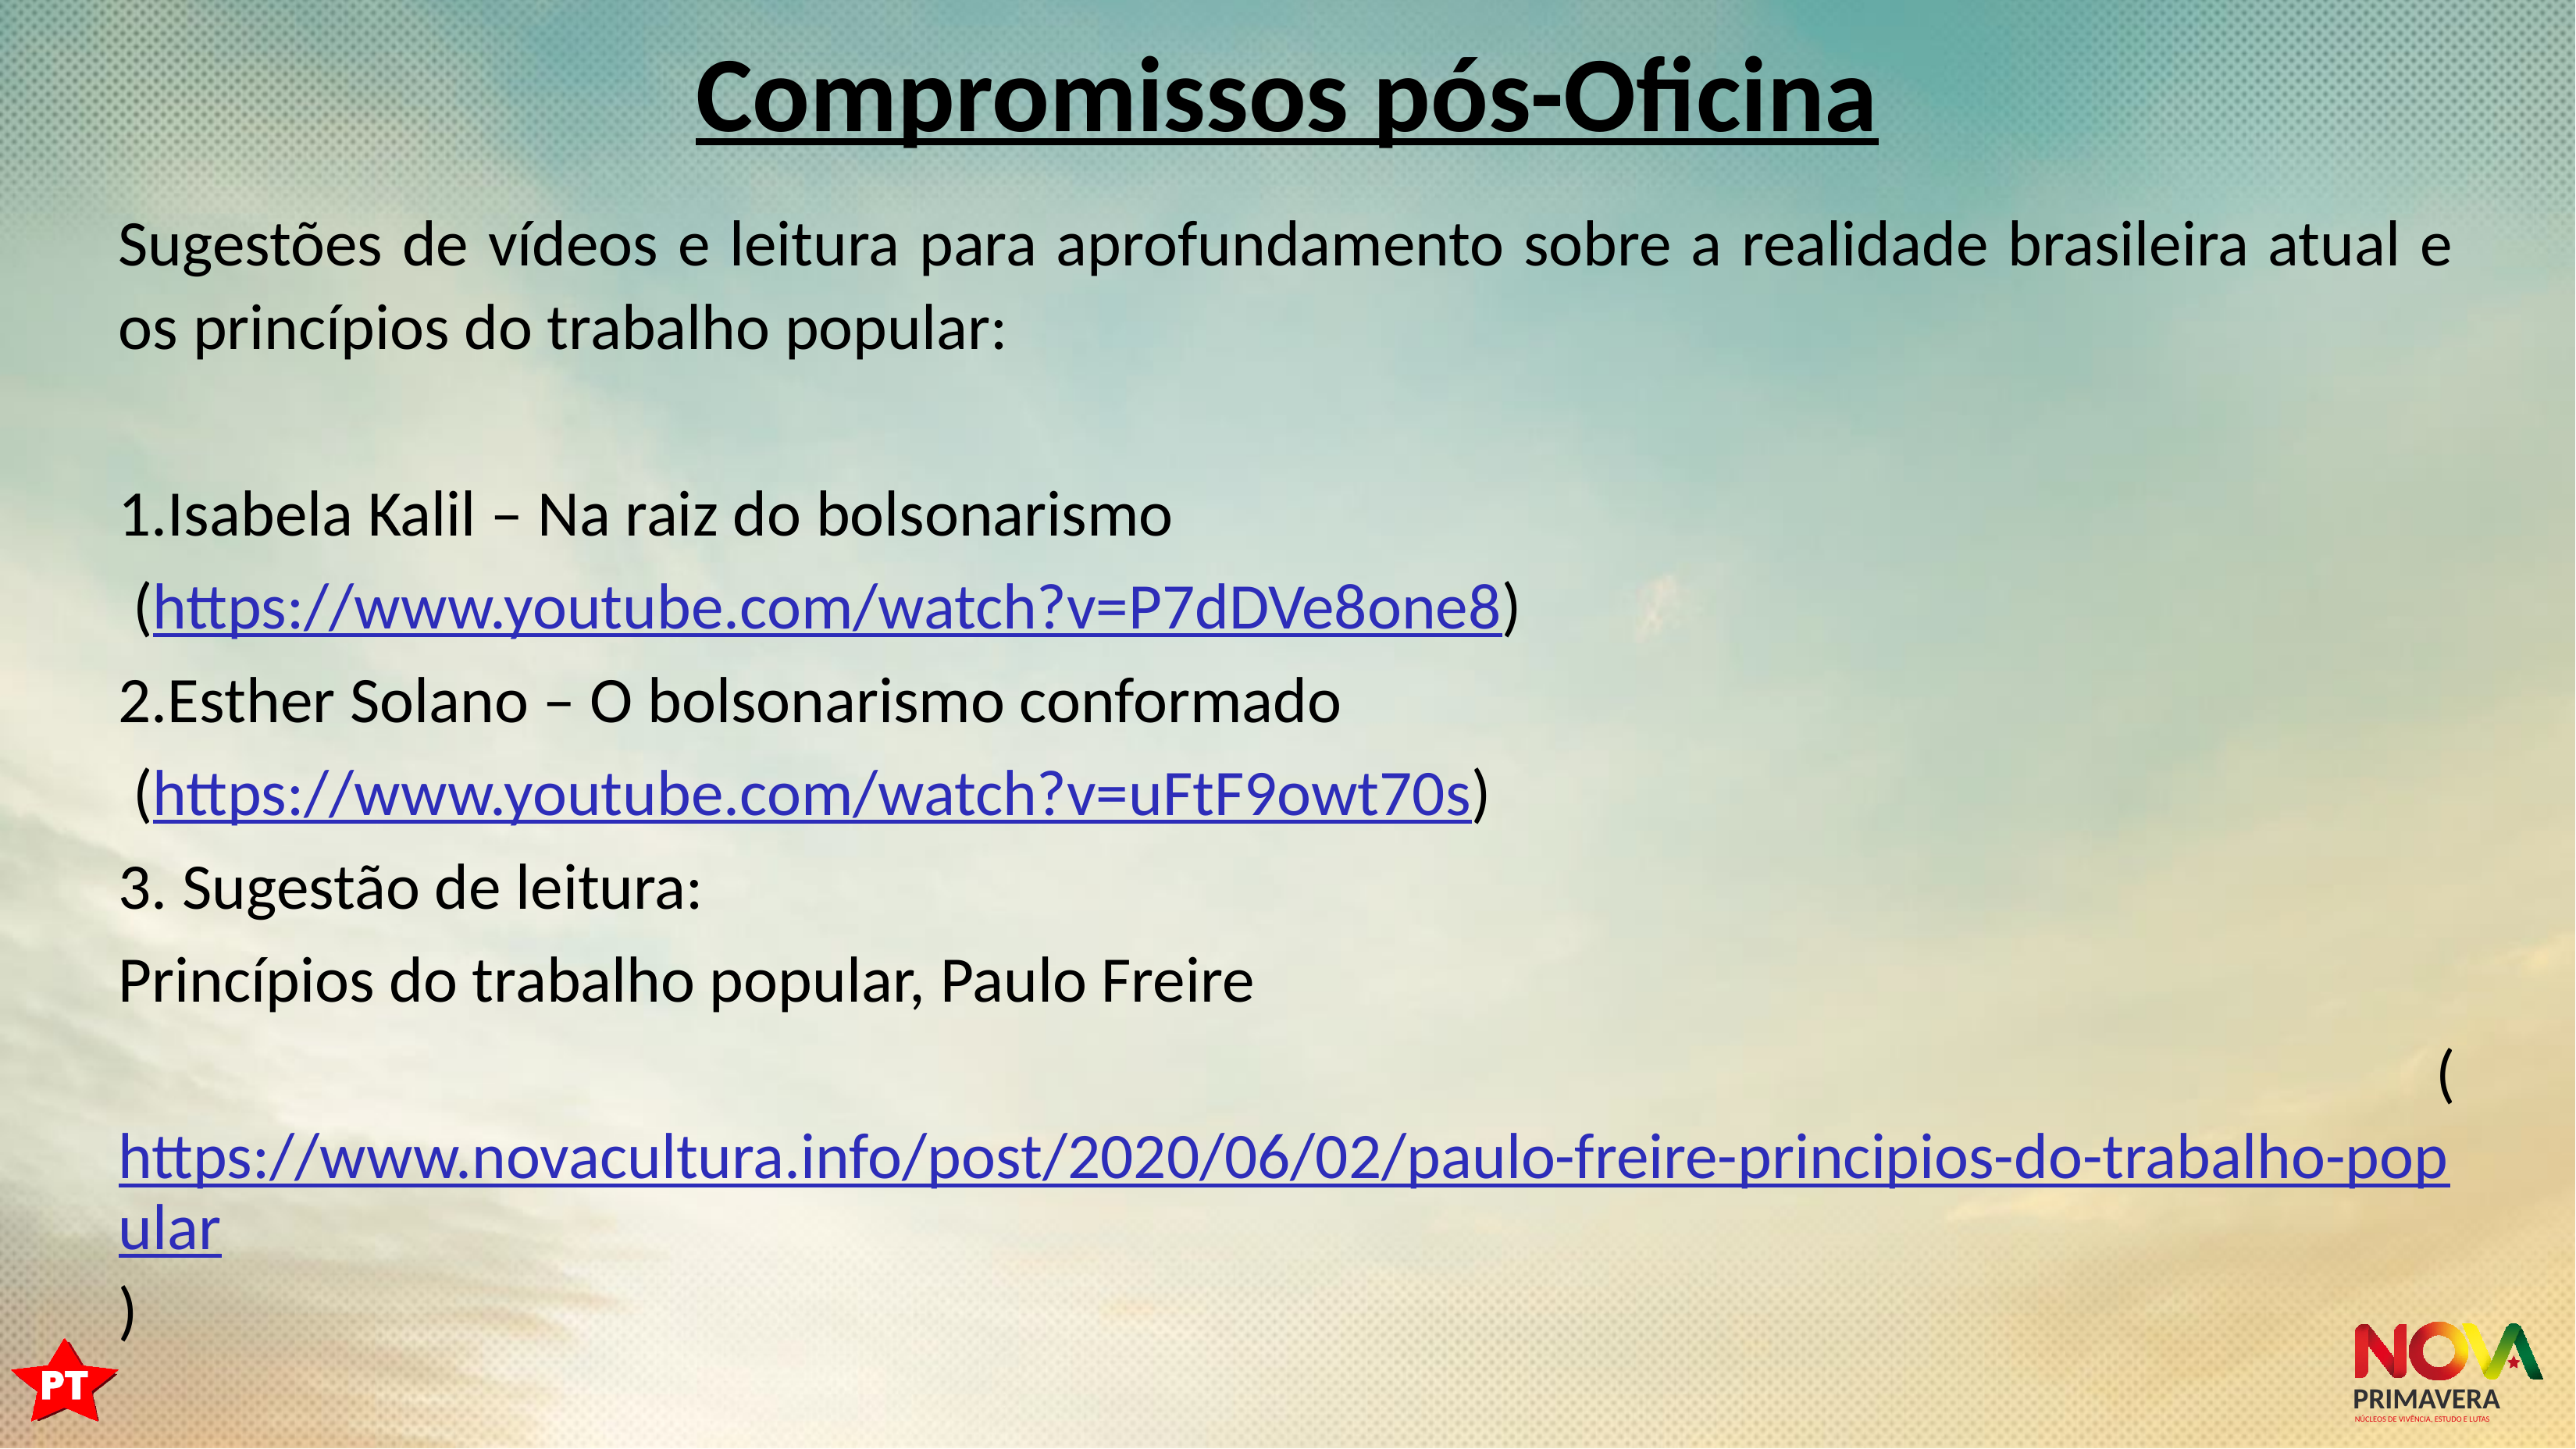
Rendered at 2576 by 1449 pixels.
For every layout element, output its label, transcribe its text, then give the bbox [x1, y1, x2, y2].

text_box NÚCLEOS DE VIVÊNCIA, ESTUDO E LUTAS [2353, 1415, 2492, 1424]
text_box Sugestões de vídeos e leitura para aprofundamento sobre a realidade brasileira atual e os princípios do trabalho popular: 1.Isabela Kalil – Na raiz do bolsonarismo (https://www.youtube.com/watch?v=P7dDVe8one8) 2.Esther Solano – O bolsonarismo conformado (https://www.youtube.com/watch?v=uFtF9owt70s) 3. Sugestão de leitura: Princípios do trabalho popular, Paulo Freire (https://www.novacultura.info/post/2020/06/02/paulo-freire-principios-do-trabalho-popular) [107, 189, 2467, 1281]
text_box PRIMAVERA [2351, 1378, 2508, 1415]
text_box Compromissos pós-Oficina [684, 9, 1891, 159]
picture [0, 0, 2575, 1449]
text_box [2355, 1322, 2543, 1380]
